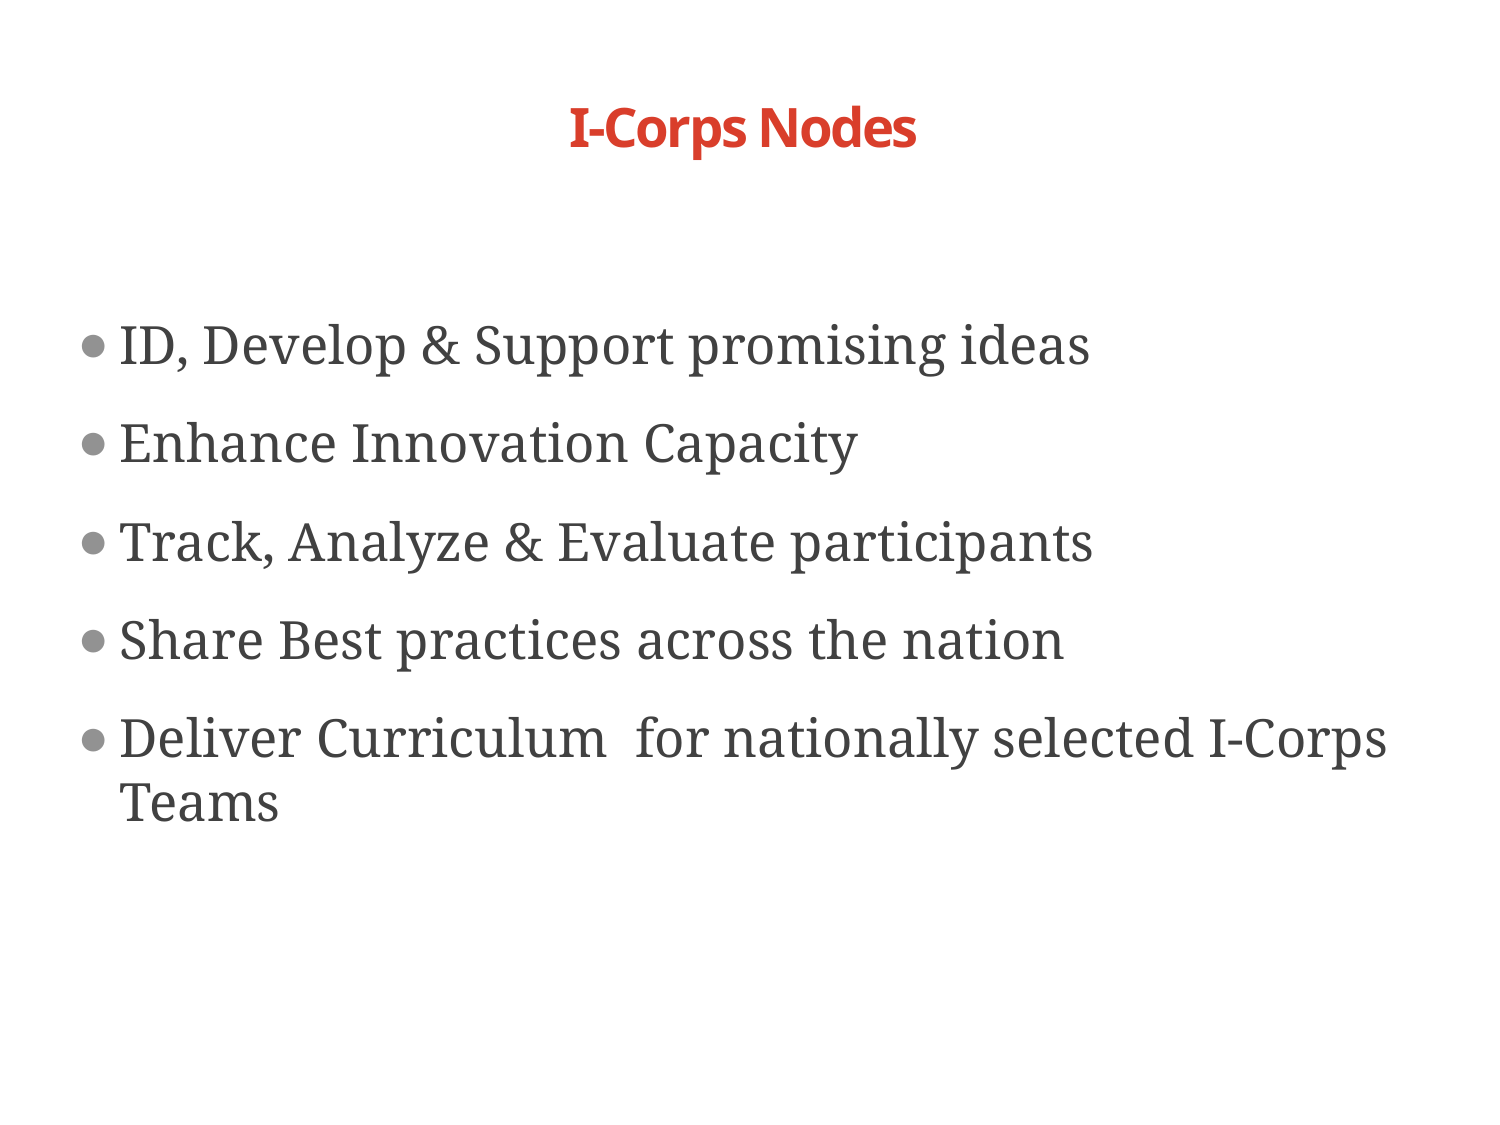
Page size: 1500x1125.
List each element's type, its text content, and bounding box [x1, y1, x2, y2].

title I-Corps Nodes [58, 92, 1442, 233]
list ID, Develop & Support promising ideas Enhance Innovation Capacity Track, Analyze & Evaluate participants Share Best practices across the nation Deliver Curriculum for nationally selected I-Corps Teams [58, 303, 1442, 1007]
